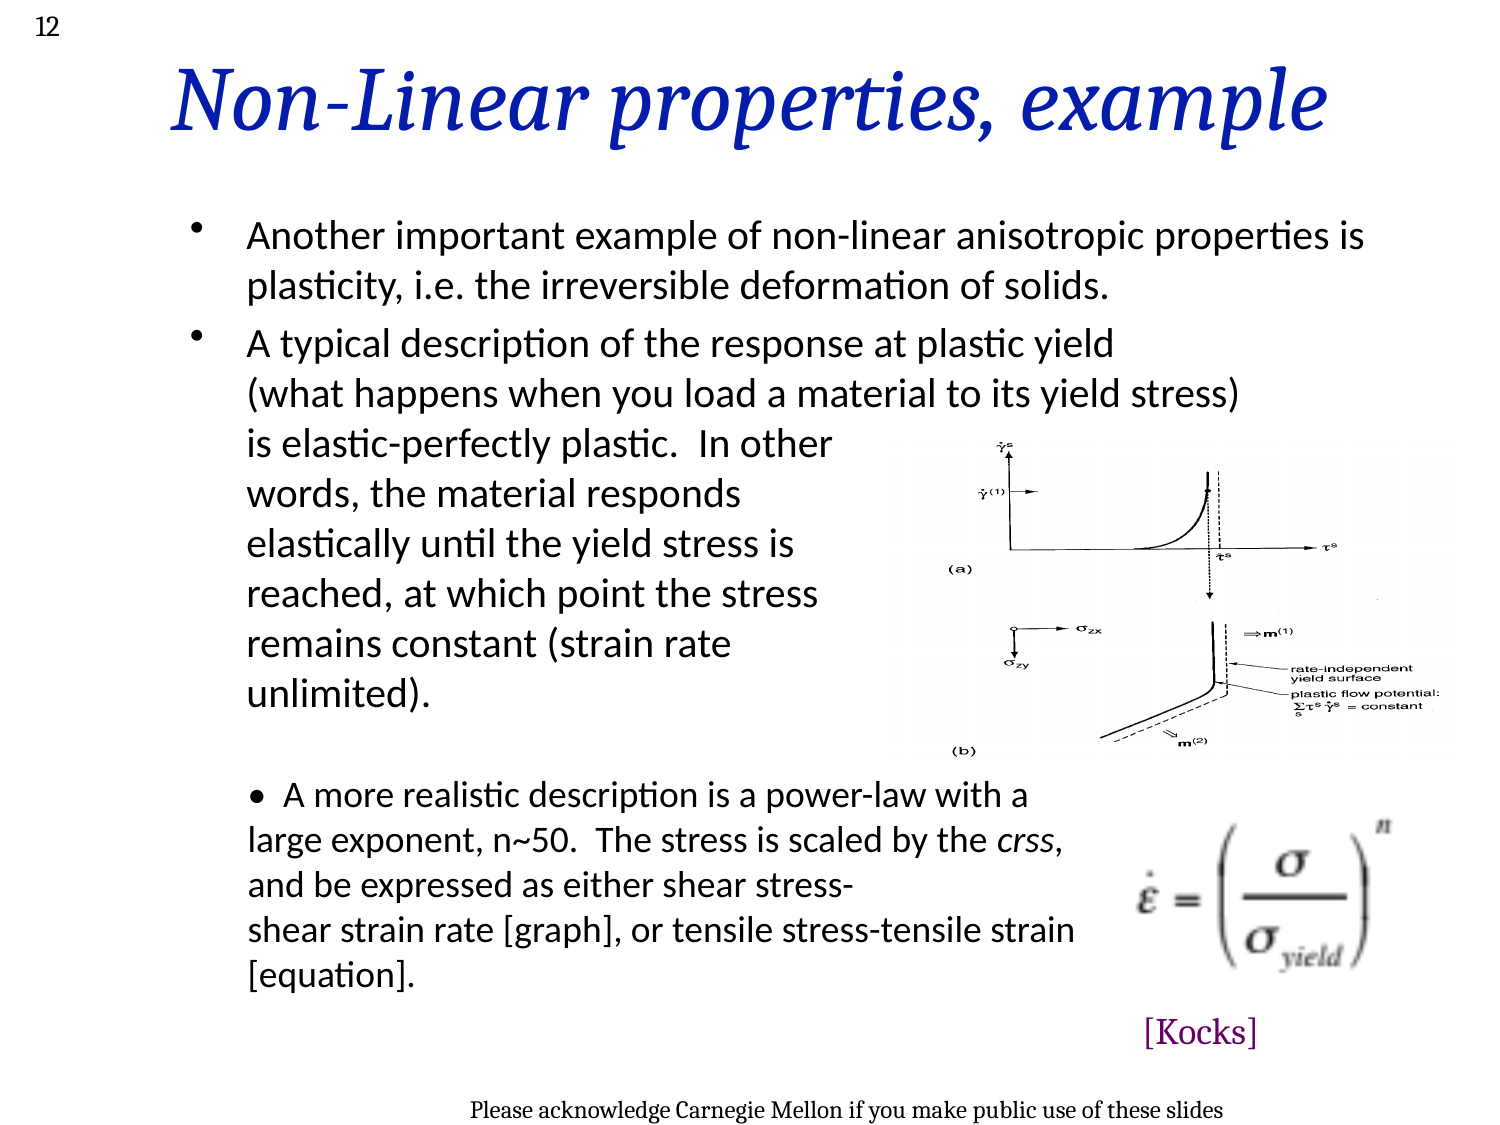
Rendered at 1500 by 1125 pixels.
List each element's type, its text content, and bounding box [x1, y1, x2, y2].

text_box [887, 437, 1461, 763]
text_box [1130, 808, 1394, 978]
footer Please acknowledge Carnegie Mellon if you make public use of these slides [349, 1085, 1351, 1124]
title Non-Linear properties, example [0, 0, 1500, 188]
text_box [Kocks] [1127, 999, 1275, 1060]
list Another important example of non-linear anisotropic properties is plasticity, i.e. the irreversible deformation of solids. A typical description of the response at plastic yield (what happens when you load a material to its yield stress) is elastic-perfectly plastic. In other words, the material responds elastically until the yield stress is reached, at which point the stress remains constant (strain rate unlimited). [174, 199, 1451, 801]
text_box • A more realistic description is a power-law with a large exponent, n~50. The stress is scaled by the crss, and be expressed as either shear stress- shear strain rate [graph], or tensile stress-tensile strain [equation]. [232, 762, 1100, 1003]
